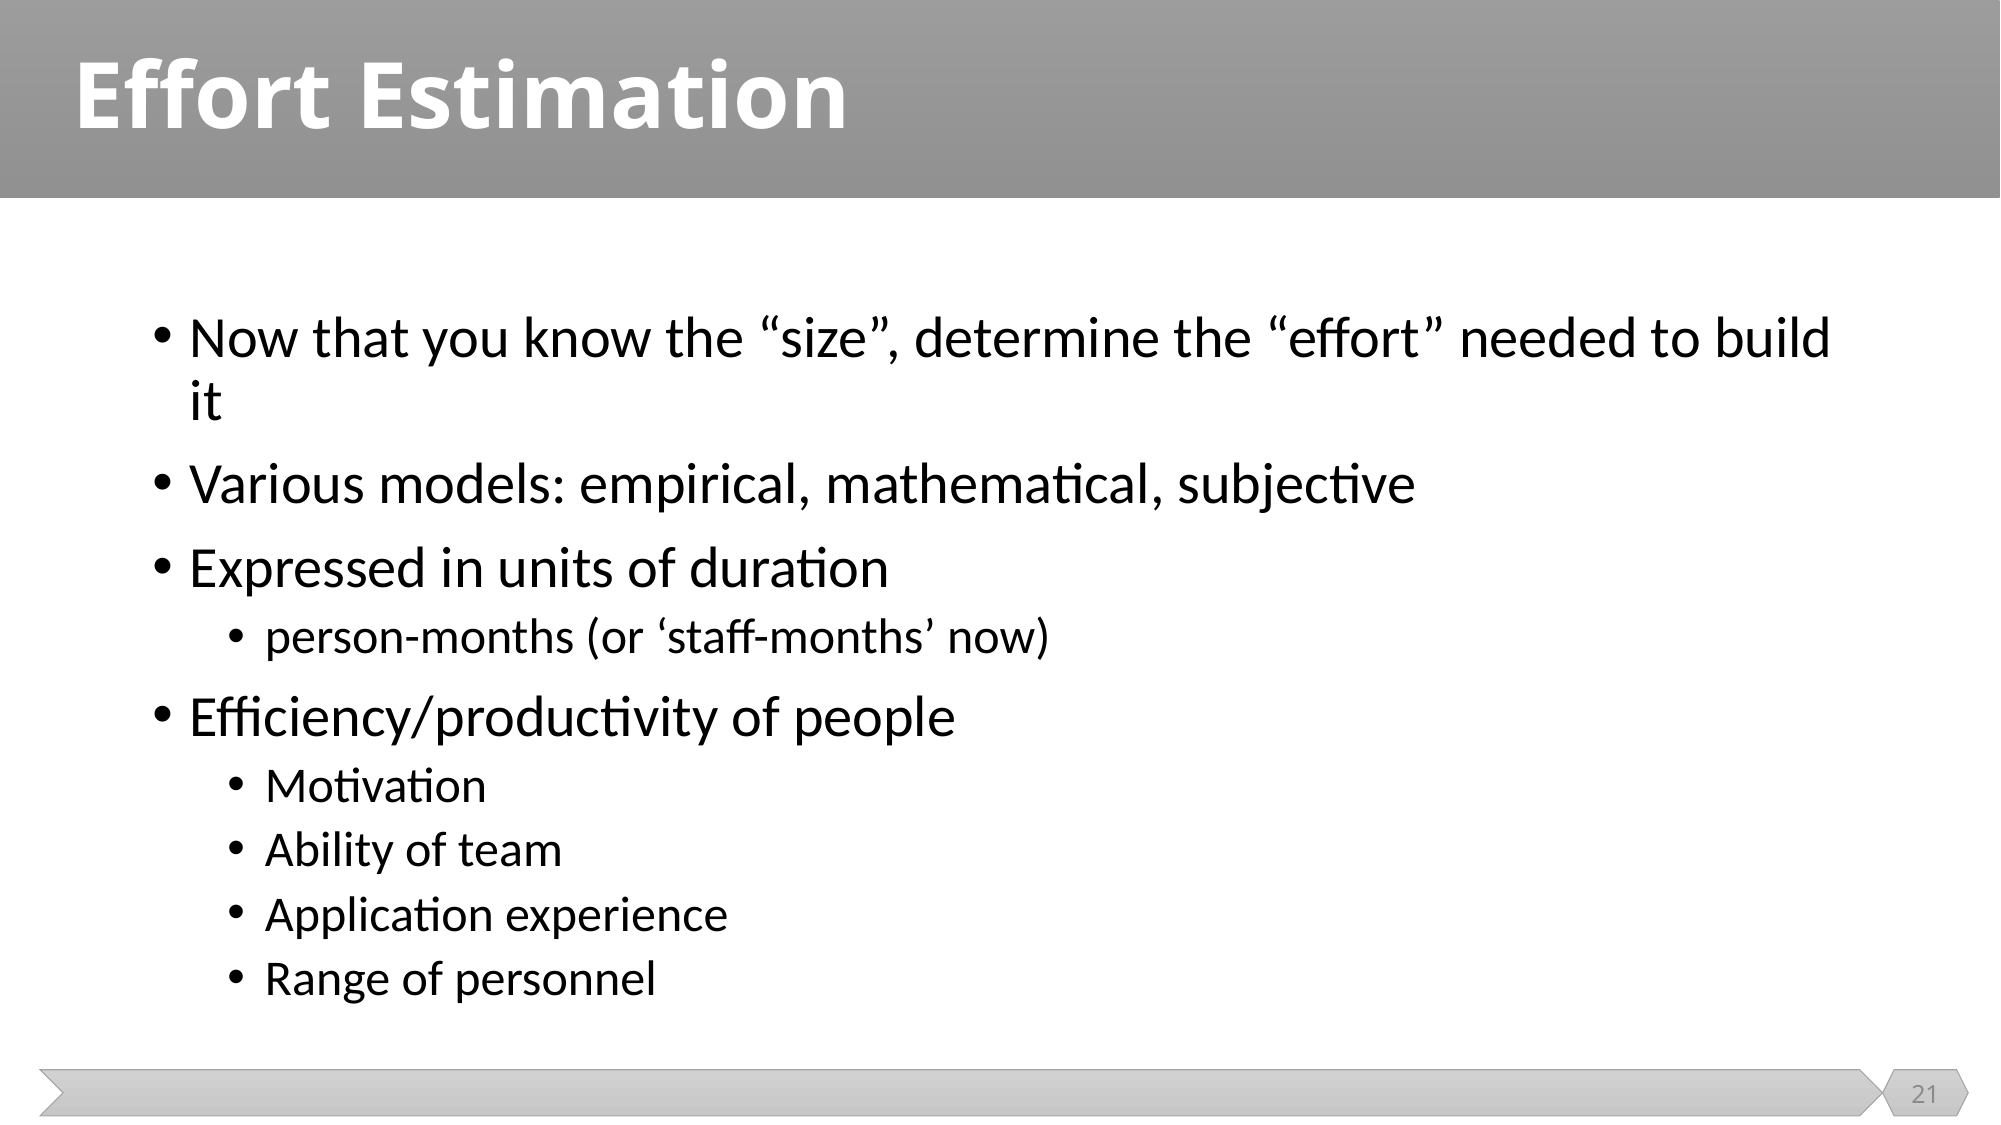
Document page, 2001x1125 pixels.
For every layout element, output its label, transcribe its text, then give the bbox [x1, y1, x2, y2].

slide_number 21 [1882, 1065, 1969, 1125]
title Effort Estimation [56, 0, 1969, 199]
list Now that you know the “size”, determine the “effort” needed to build it Various models: empirical, mathematical, subjective Expressed in units of duration person-months (or ‘staff-months’ now) Efficiency/productivity of people Motivation Ability of team Application experience Range of personnel [137, 299, 1863, 1014]
